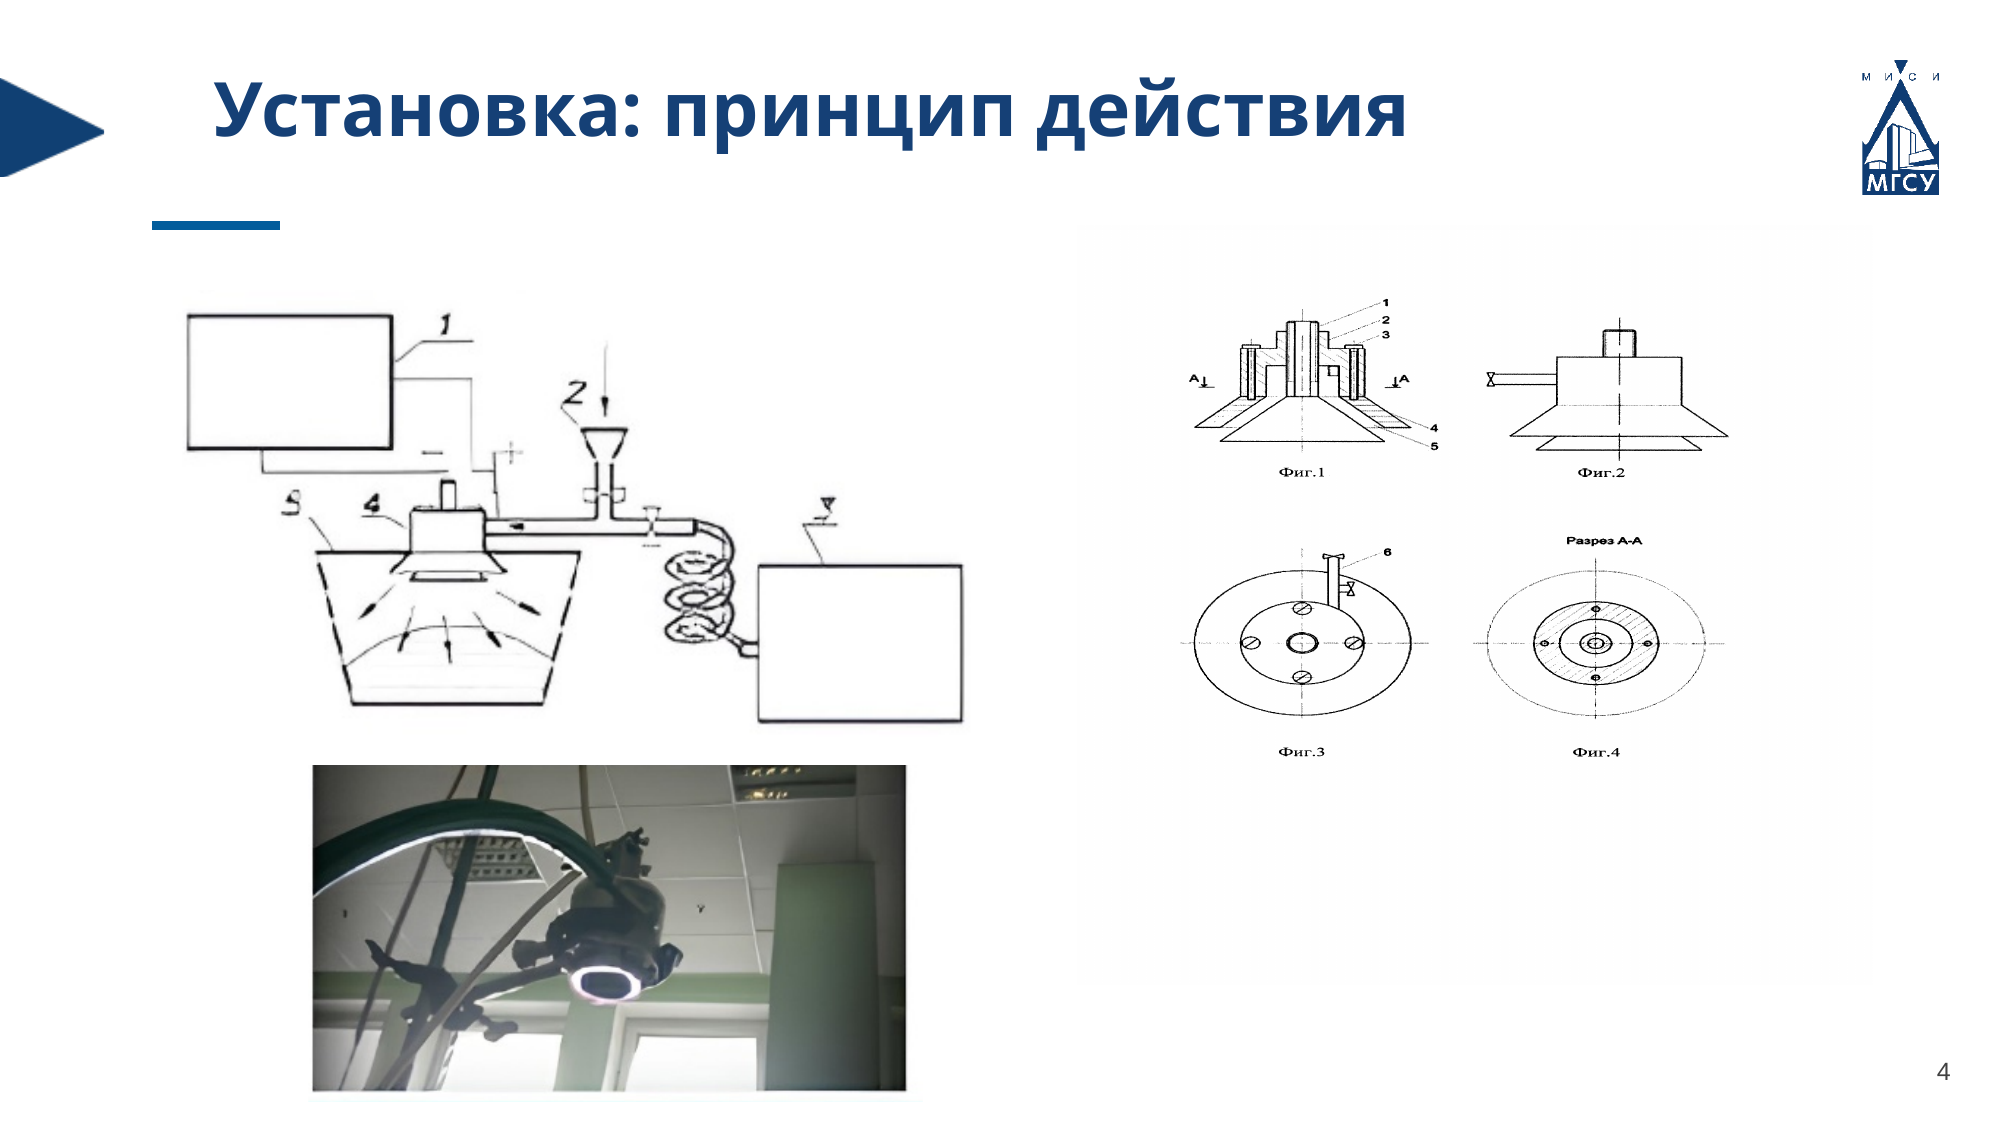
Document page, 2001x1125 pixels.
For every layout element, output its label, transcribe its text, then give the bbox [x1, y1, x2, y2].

text_box Установка: принцип действия [198, 54, 1446, 160]
picture [1077, 225, 1873, 985]
picture [87, 290, 1043, 752]
picture [308, 765, 923, 1102]
picture [1862, 60, 1944, 195]
